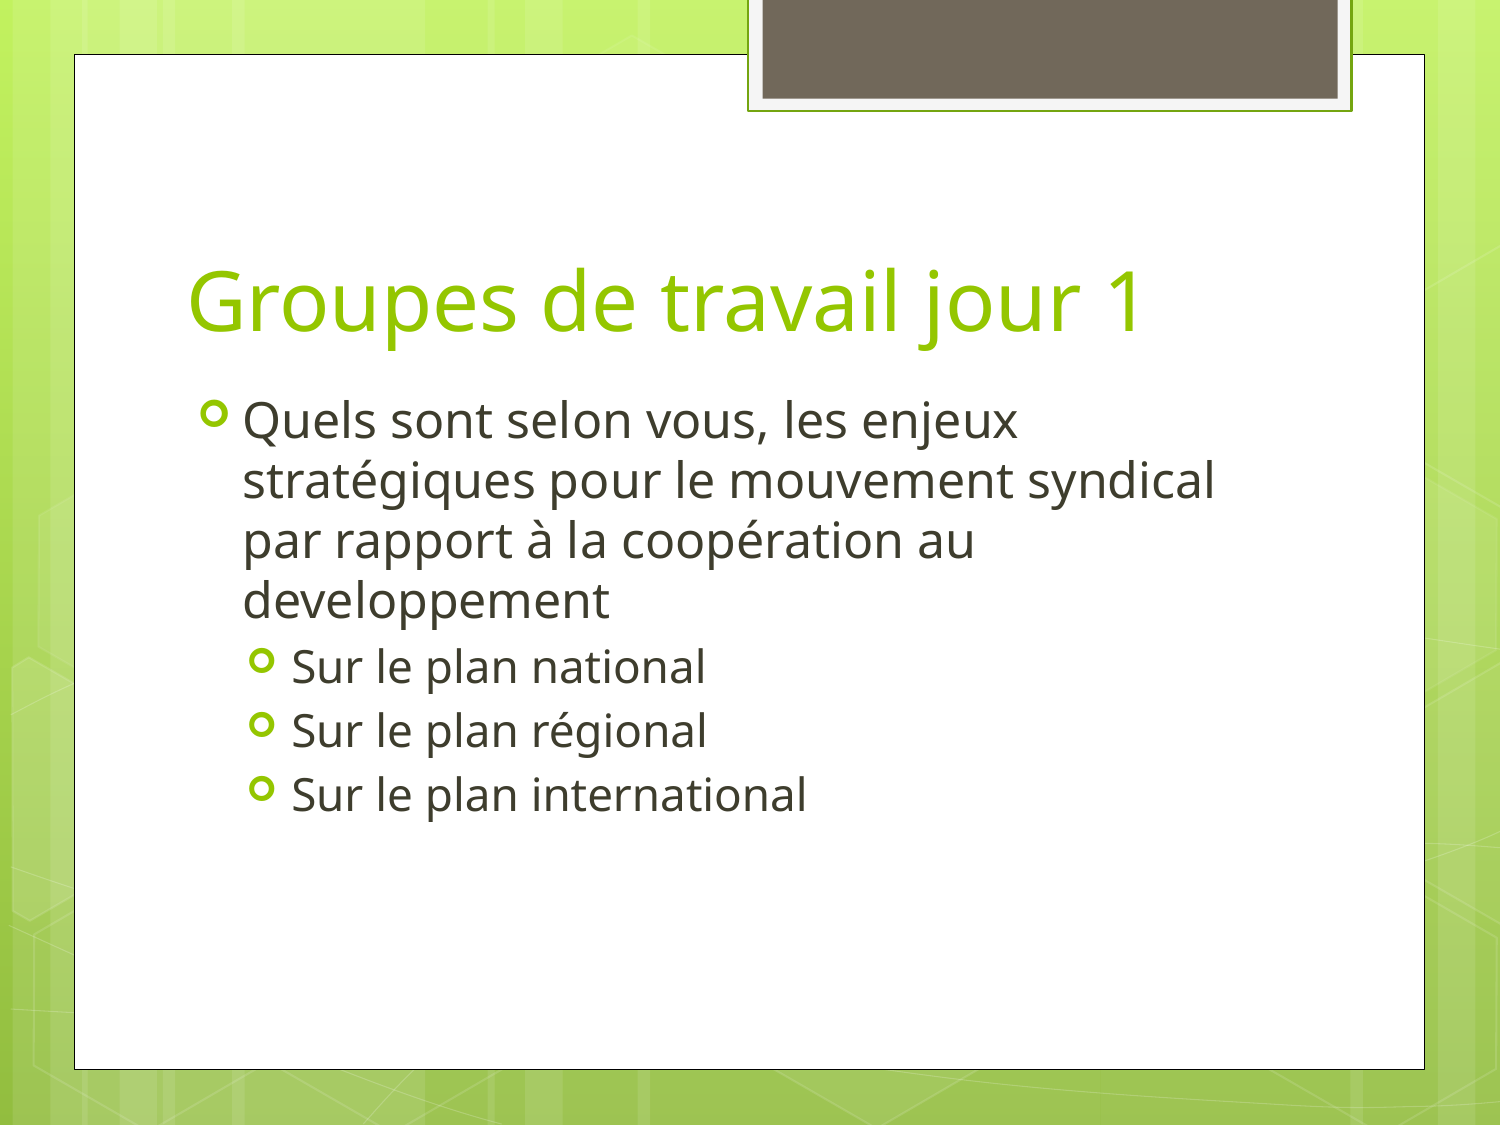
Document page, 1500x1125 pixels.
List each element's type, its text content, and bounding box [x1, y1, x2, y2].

title Groupes de travail jour 1 [171, 168, 1324, 357]
list Quels sont selon vous, les enjeux stratégiques pour le mouvement syndical par rapport à la coopération au developpement Sur le plan national Sur le plan régional Sur le plan international [171, 381, 1283, 957]
